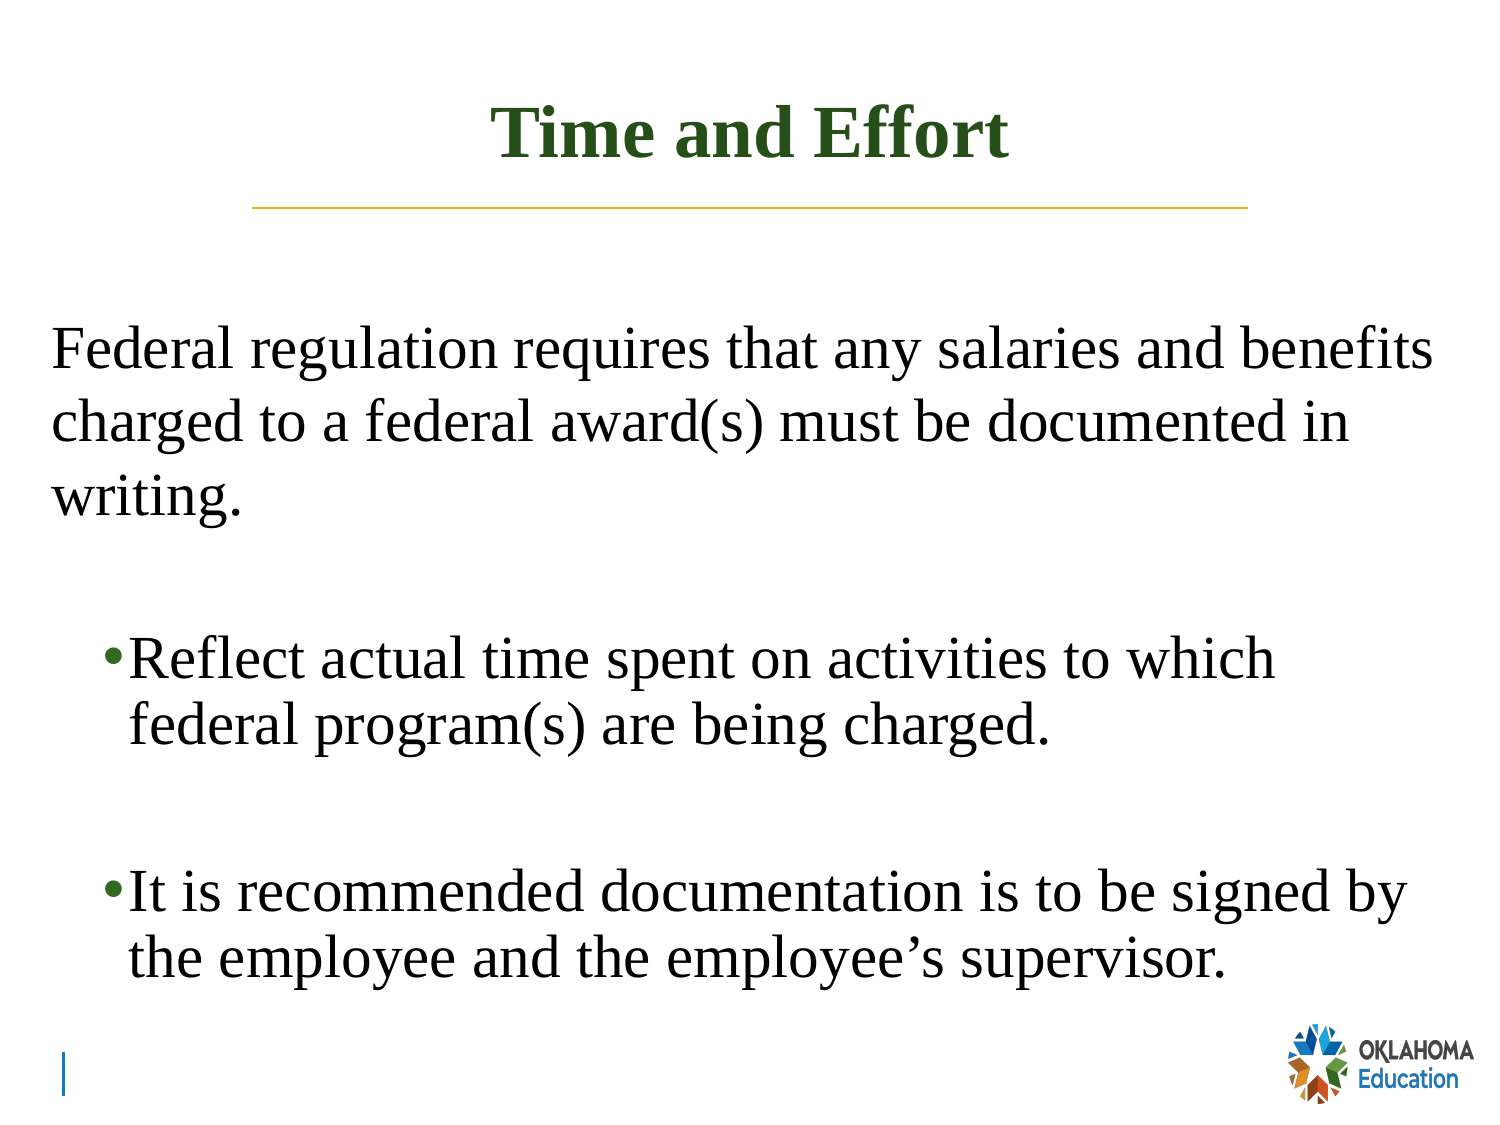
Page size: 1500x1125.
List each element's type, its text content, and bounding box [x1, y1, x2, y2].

list Federal regulation requires that any salaries and benefits charged to a federal award(s) must be documented in writing. Reflect actual time spent on activities to which federal program(s) are being charged. It is recommended documentation is to be signed by the employee and the employee’s supervisor. [36, 299, 1464, 1014]
title Time and Effort [36, 59, 1464, 207]
picture [1288, 1024, 1474, 1104]
